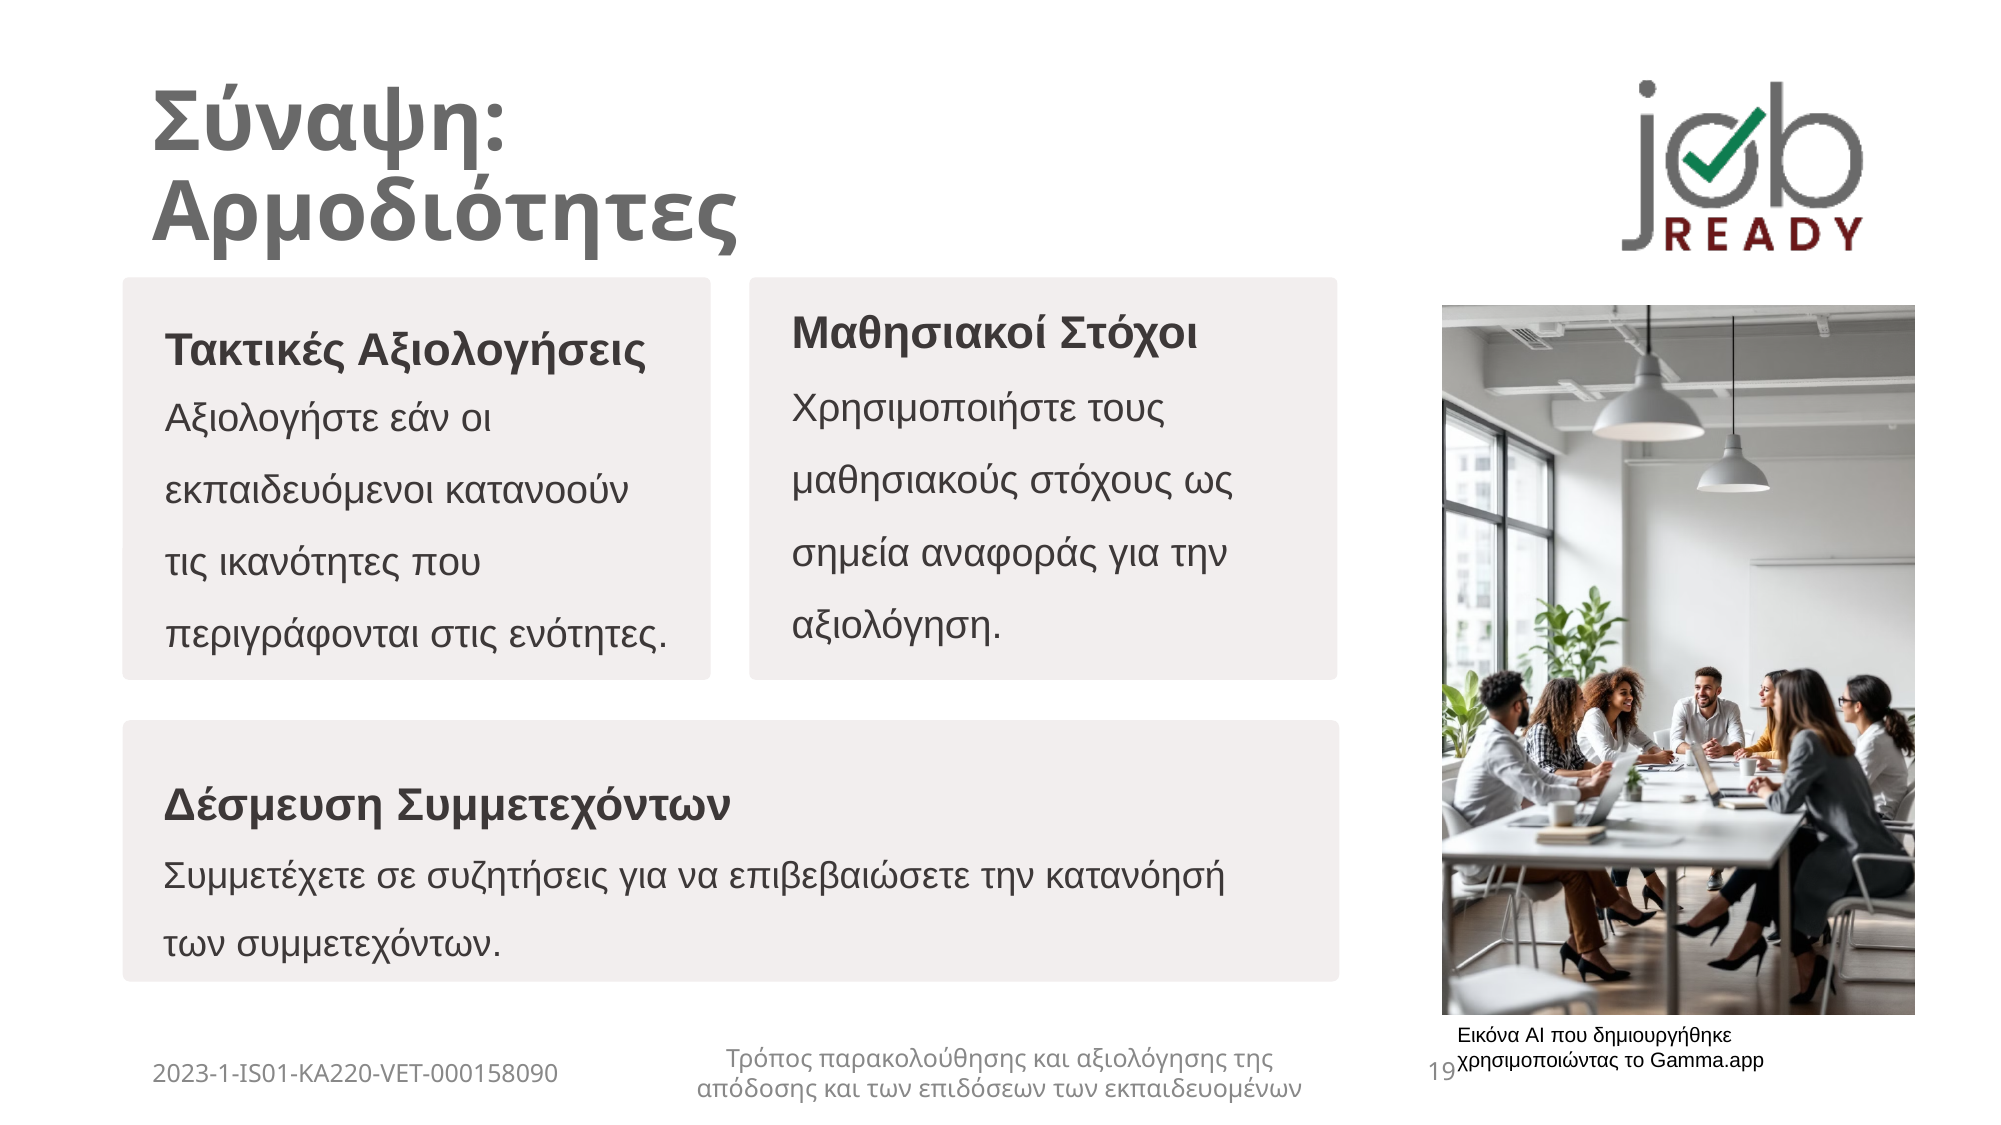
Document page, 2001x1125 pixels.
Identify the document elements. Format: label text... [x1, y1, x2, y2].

text_box Συμμετέχετε σε συζητήσεις για να επιβεβαιώσετε την κατανόησή των συμμετεχόντων. [163, 827, 1299, 888]
text_box Δέσμευση Συμμετεχόντων [163, 760, 1114, 819]
text_box Χρησιμοποιήστε τους μαθησιακούς στόχους ως σημεία αναφοράς για την αξιολόγηση. [791, 357, 1299, 540]
picture [1599, 57, 1885, 276]
text_box Τακτικές Αξιολογήσεις [164, 305, 672, 367]
title Σύναψη: Αρμοδιότητες [137, 59, 1566, 278]
slide_number 2023-1-IS01-KA220-VET-000158090 [137, 1042, 588, 1103]
text_box [122, 277, 711, 680]
text_box Εικόνα AI που δημιουργήθηκε χρησιμοποιώντας το Gamma.app [1442, 1022, 1893, 1080]
picture [1442, 305, 1916, 1015]
slide_number 19 [1412, 1042, 1863, 1103]
text_box [122, 720, 1340, 982]
text_box [749, 277, 1338, 680]
text_box Μαθησιακοί Στόχοι [791, 288, 1265, 347]
text_box Αξιολογήστε εάν οι εκπαιδευόμενοι κατανοούν τις ικανότητες που περιγράφονται στις ενότητες. [164, 367, 672, 607]
footer Τρόπος παρακολούθησης και αξιολόγησης της απόδοσης και των επιδόσεων των εκπαιδευομένων [662, 1042, 1338, 1103]
